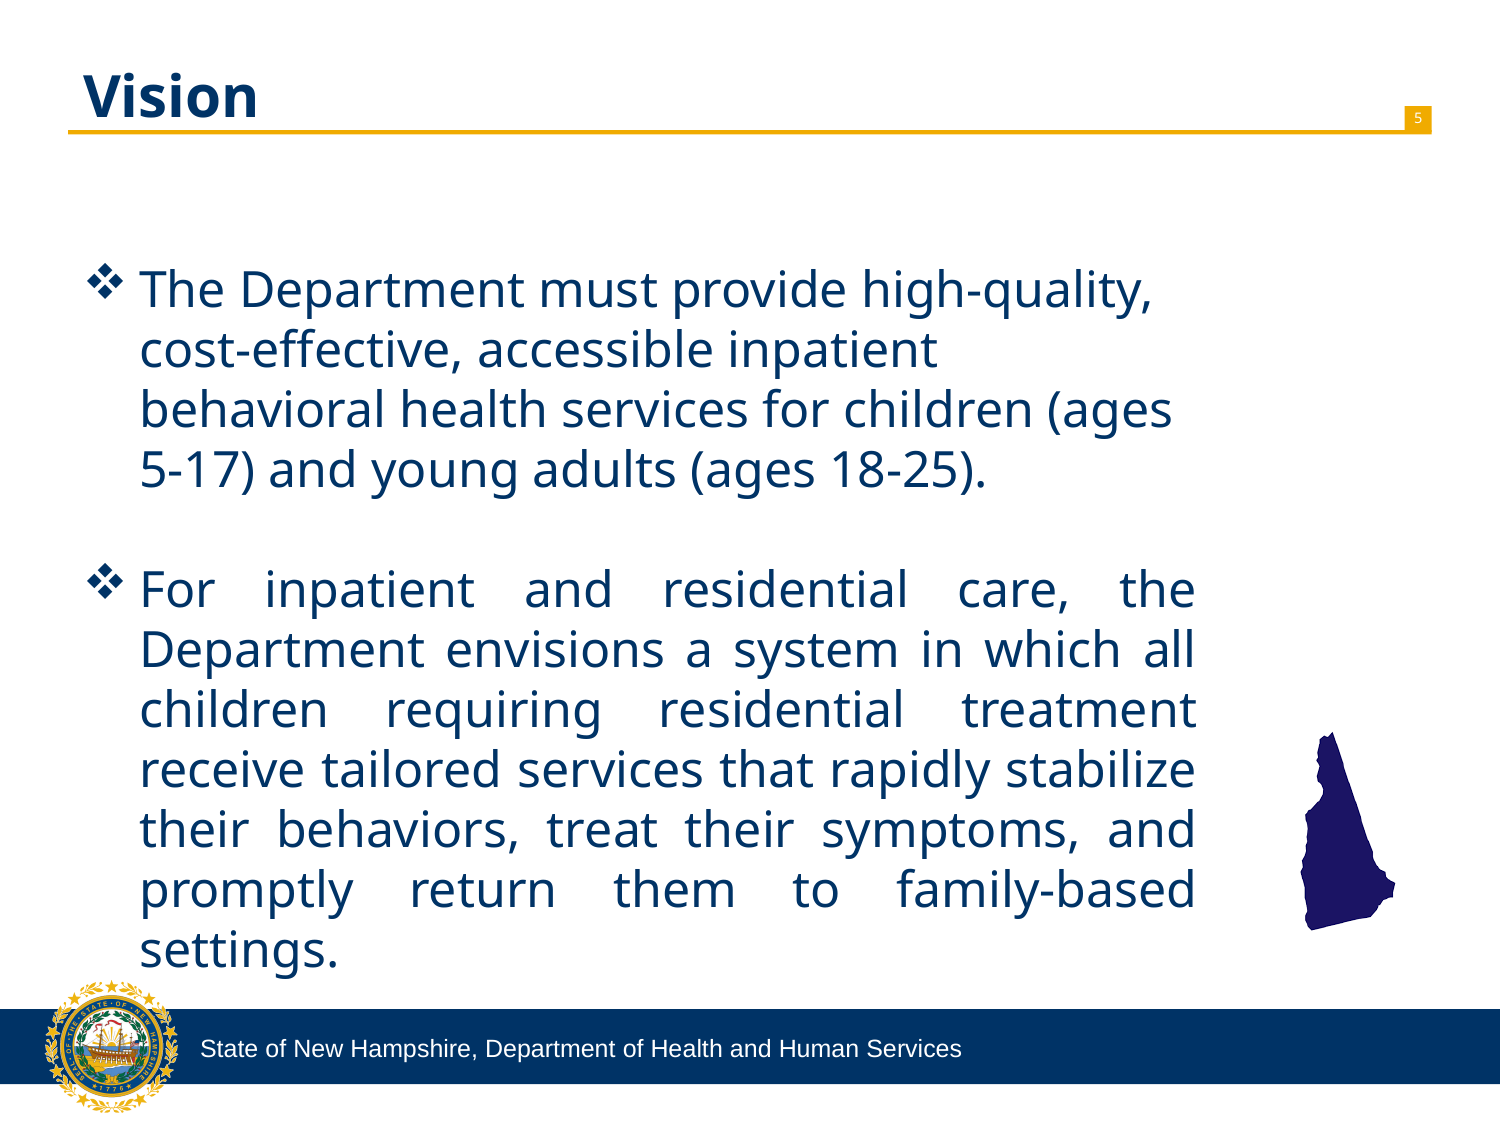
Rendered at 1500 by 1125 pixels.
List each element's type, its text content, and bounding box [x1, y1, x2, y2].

title Vision [67, 50, 1376, 137]
picture [37, 972, 186, 1121]
picture [1237, 724, 1451, 938]
text_box The Department must provide high-quality, cost-effective, accessible inpatient behavioral health services for children (ages 5-17) and young adults (ages 18-25). For inpatient and residential care, the Department envisions a system in which all children requiring residential treatment receive tailored services that rapidly stabilize their behaviors, treat their symptoms, and promptly return them to family-based settings. [68, 149, 1213, 1093]
